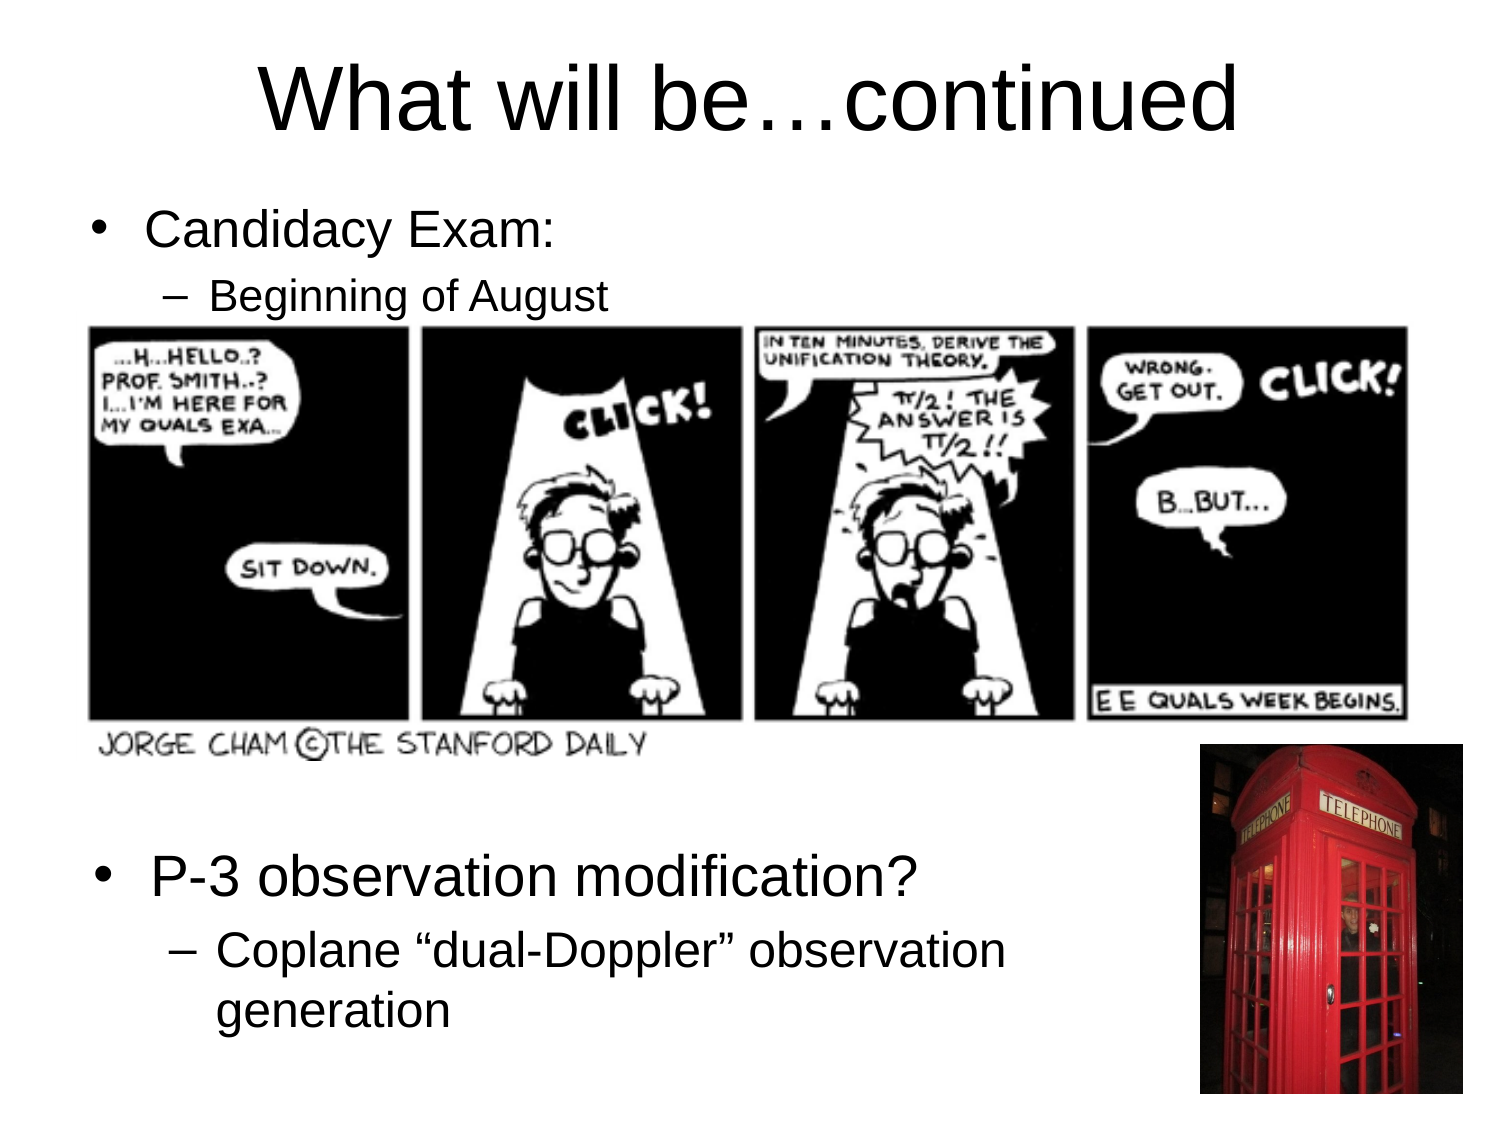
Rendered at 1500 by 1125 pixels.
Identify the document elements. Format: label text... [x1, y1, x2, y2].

list Candidacy Exam: Beginning of August [75, 187, 1425, 314]
picture [74, 311, 1463, 1095]
title What will be…continued [75, 0, 1425, 187]
list P-3 observation modification? Coplane “dual-Doppler” observation generation [78, 830, 1176, 1075]
